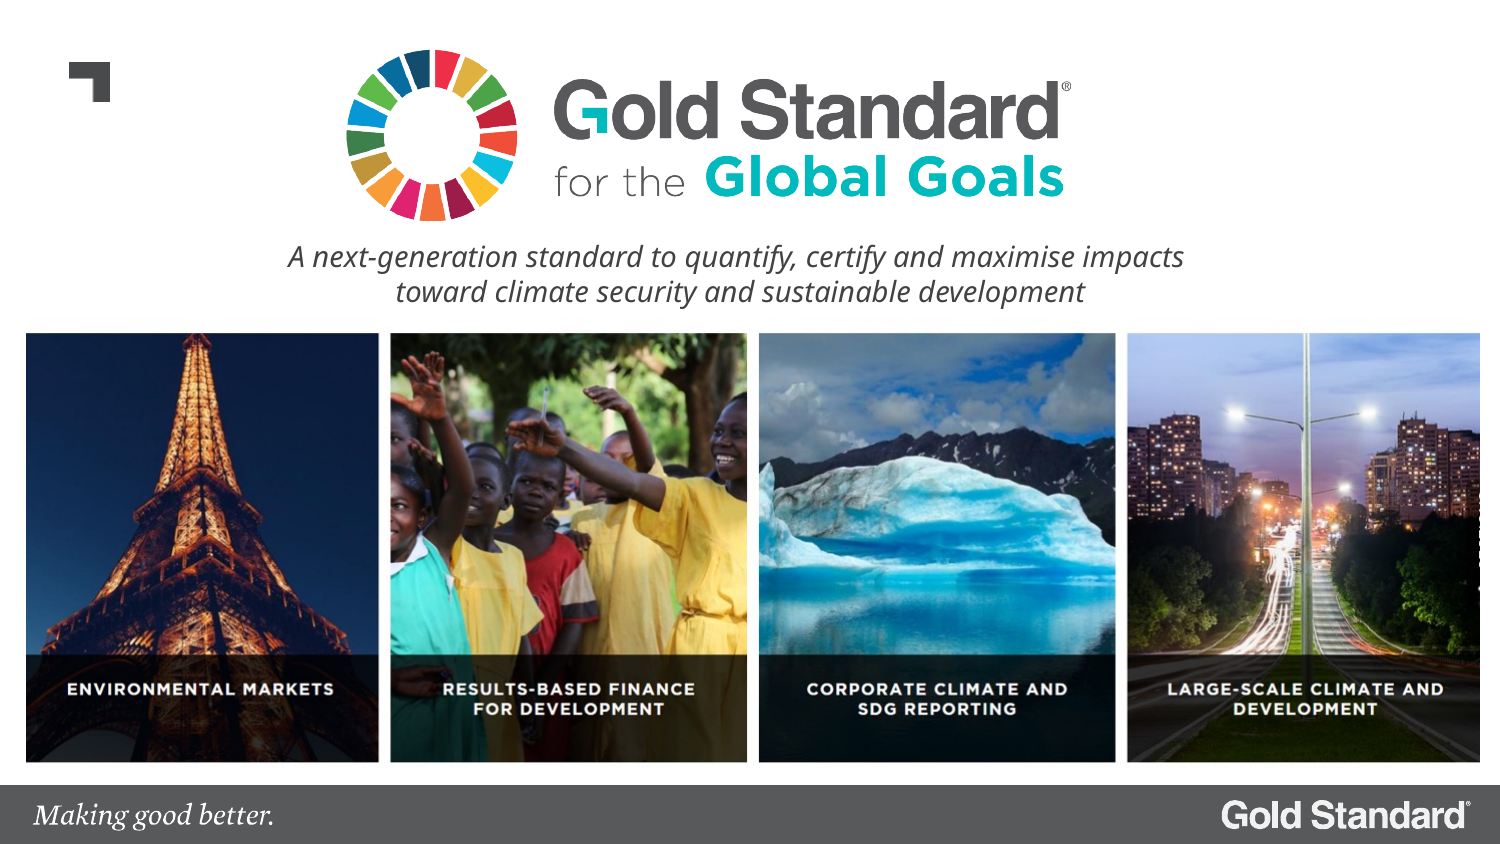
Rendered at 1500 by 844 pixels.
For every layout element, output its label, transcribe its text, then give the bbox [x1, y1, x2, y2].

picture [346, 49, 1072, 221]
picture [69, 62, 110, 102]
text_box A next-generation standard to quantify, certify and maximise impacts toward climate security and sustainable development [249, 230, 1232, 316]
picture [26, 317, 1481, 776]
